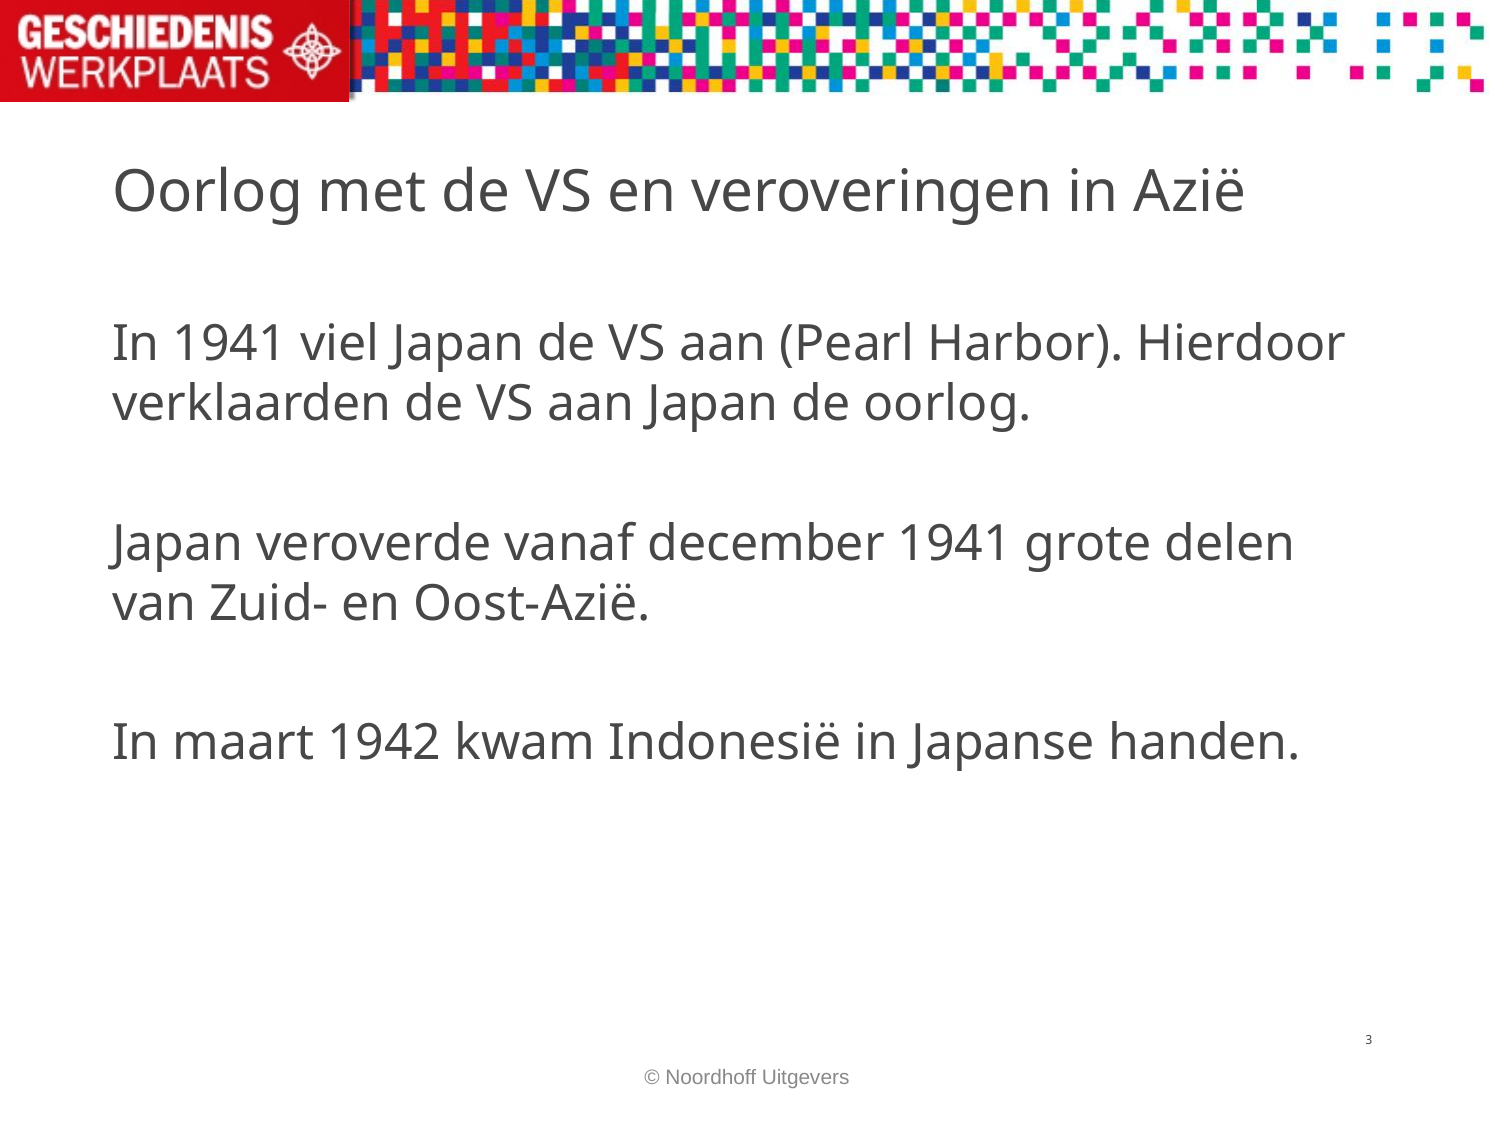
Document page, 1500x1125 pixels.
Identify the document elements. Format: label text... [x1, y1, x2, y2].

text_box © Noordhoff Uitgevers [512, 1045, 988, 1106]
list In 1941 viel Japan de VS aan (Pearl Harbor). Hierdoor verklaarden de VS aan Japan de oorlog. Japan veroverde vanaf december 1941 grote delen van Zuid- en Oost-Azië. In maart 1942 kwam Indonesië in Japanse handen. [112, 302, 1409, 988]
slide_number 3 [1325, 1025, 1388, 1063]
picture [0, 0, 1500, 1125]
title Oorlog met de VS en veroveringen in Azië [112, 145, 1401, 256]
